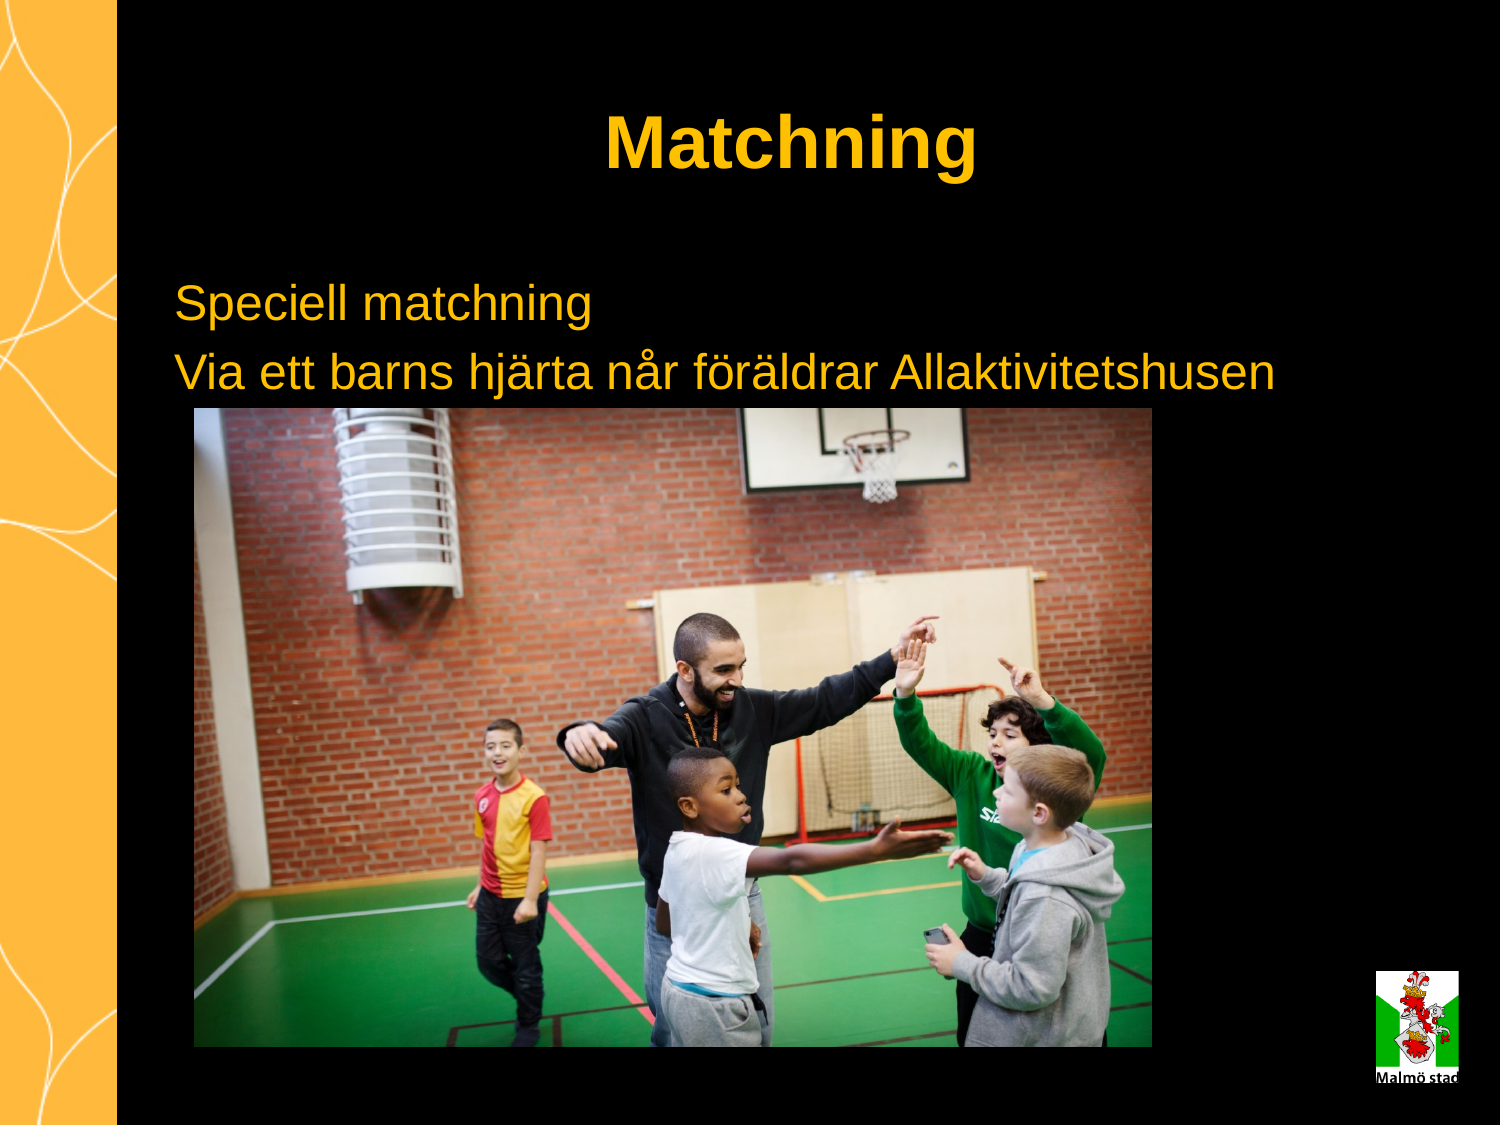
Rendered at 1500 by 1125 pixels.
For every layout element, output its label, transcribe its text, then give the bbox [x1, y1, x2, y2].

title Matchning [159, 45, 1425, 233]
list Speciell matchning Via ett barns hjärta når föräldrar Allaktivitetshusen [159, 262, 1425, 991]
picture [1376, 971, 1459, 1083]
picture [194, 408, 1152, 1047]
picture [0, 0, 117, 1125]
